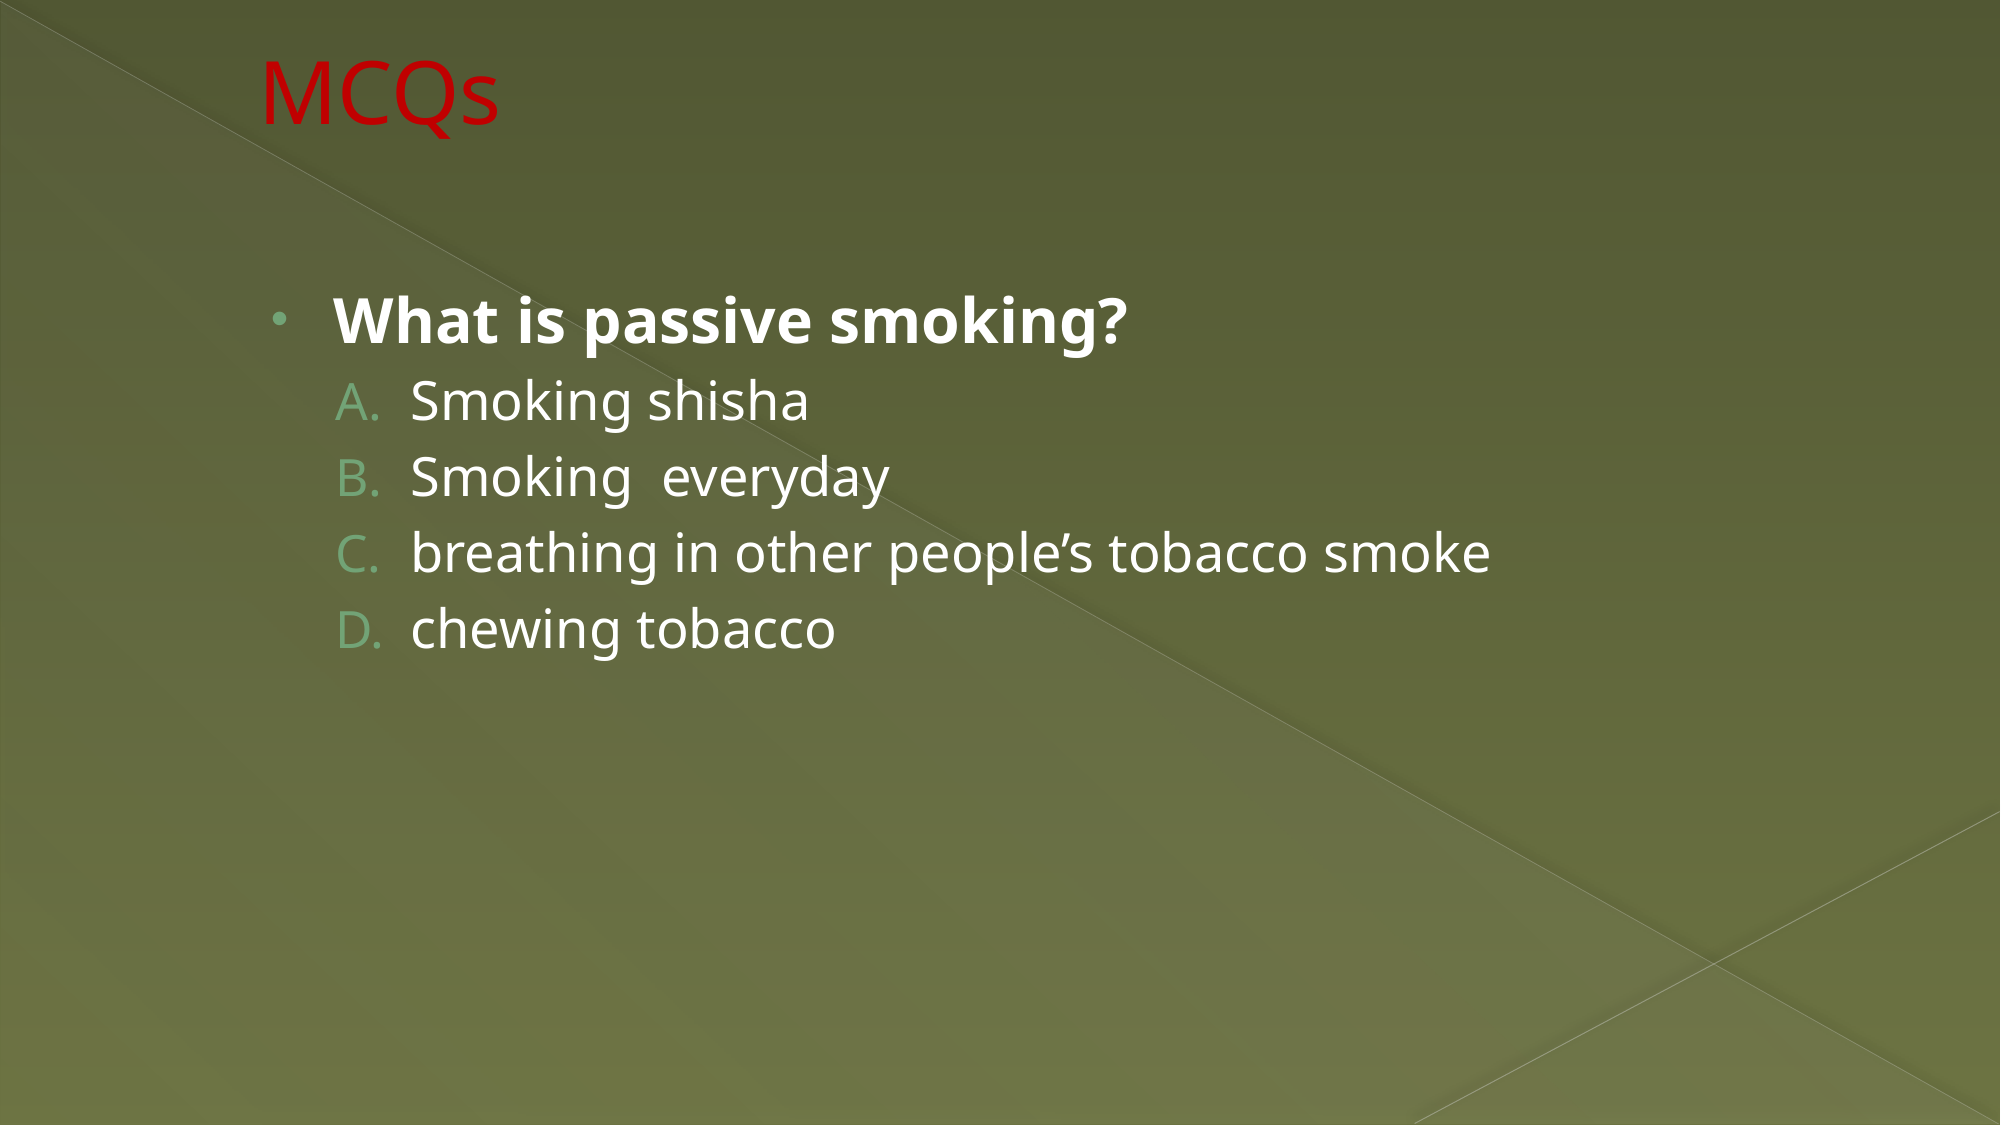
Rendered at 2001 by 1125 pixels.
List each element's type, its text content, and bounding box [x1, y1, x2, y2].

title MCQs [243, 0, 1887, 234]
list What is passive smoking? Smoking shisha Smoking everyday breathing in other people’s tobacco smoke chewing tobacco [245, 195, 1889, 1125]
